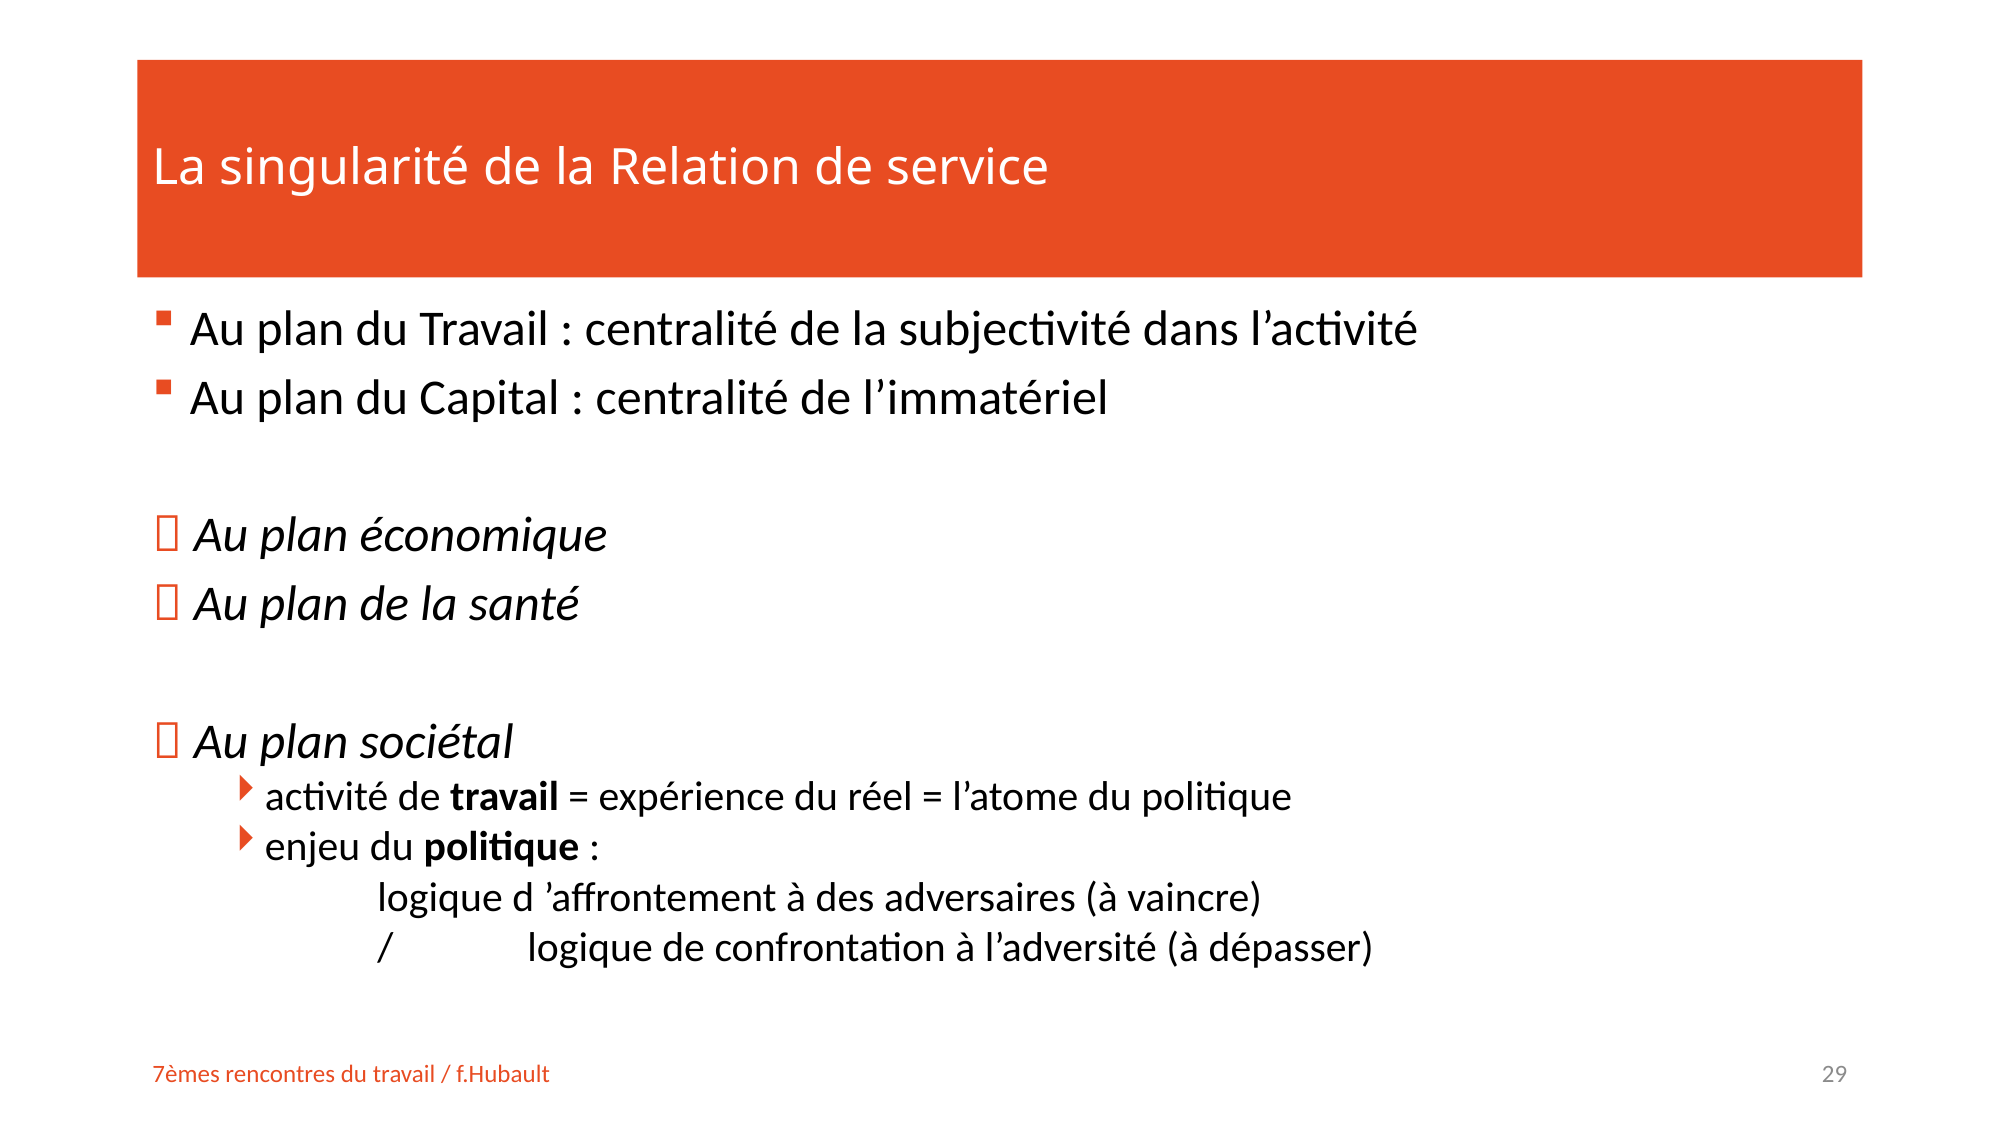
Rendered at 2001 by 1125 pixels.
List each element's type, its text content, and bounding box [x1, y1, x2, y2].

title La singularité de la Relation de service [137, 59, 1863, 278]
list Au plan du Travail : centralité de la subjectivité dans l’activité Au plan du Capital : centralité de l’immatériel  Au plan économique  Au plan de la santé  Au plan sociétal activité de travail = expérience du réel = l’atome du politique enjeu du politique : logique d ’affrontement à des adversaires (à vaincre) / logique de confrontation à l’adversité (à dépasser) [137, 299, 1863, 1014]
slide_number 7èmes rencontres du travail / f.Hubault [137, 1042, 588, 1103]
slide_number 29 [1412, 1042, 1863, 1103]
